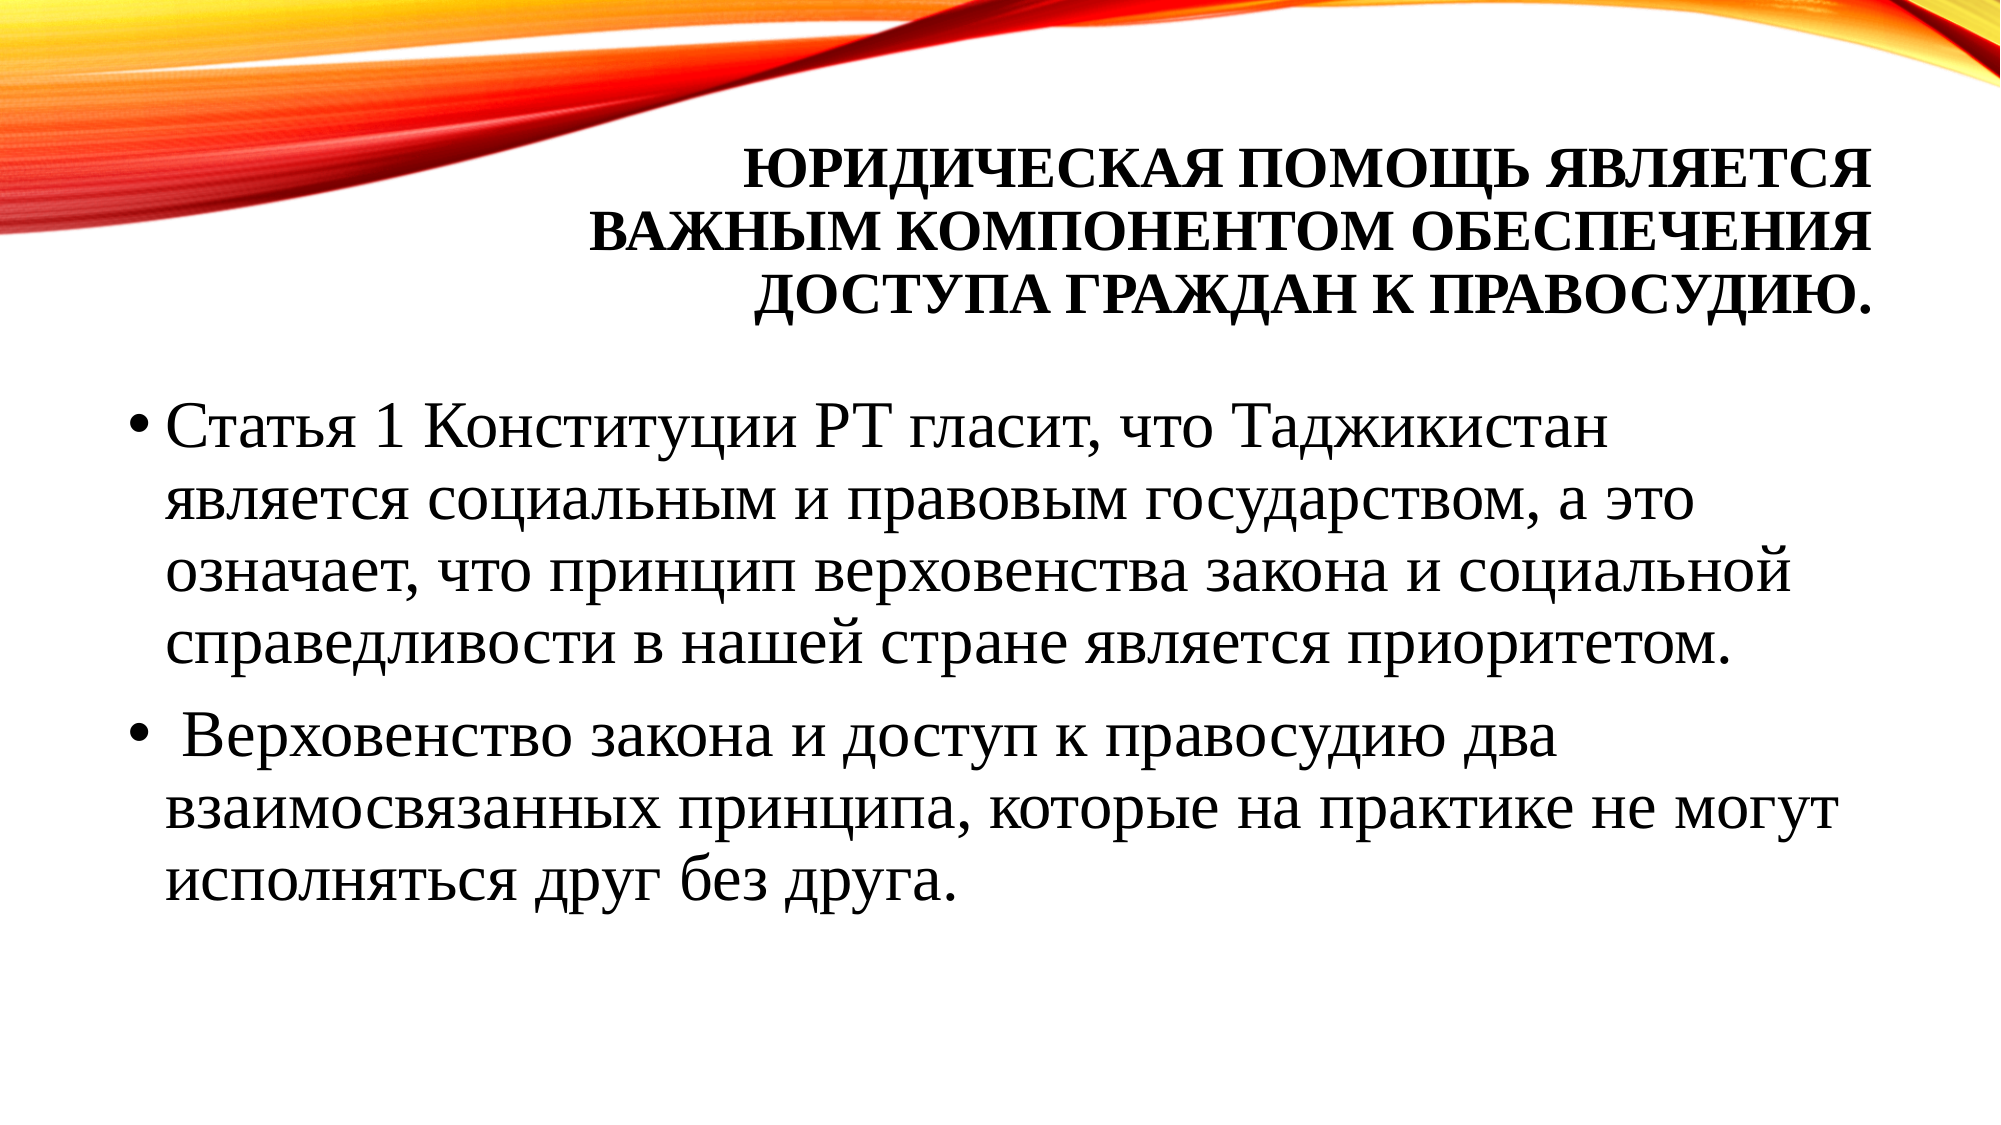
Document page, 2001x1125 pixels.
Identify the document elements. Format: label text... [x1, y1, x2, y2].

picture [0, 0, 2000, 237]
title Юридическая помощь является важным компонентом обеспечения доступа граждан к правосудию. [474, 125, 1888, 338]
list Статья 1 Конституции РТ гласит, что Таджикистан является социальным и правовым государством, а это означает, что принцип верховенства закона и социальной справедливости в нашей стране является приоритетом. Верховенство закона и доступ к правосудию два взаимосвязанных принципа, которые на практике не могут исполняться друг без друга. [112, 382, 1888, 1069]
